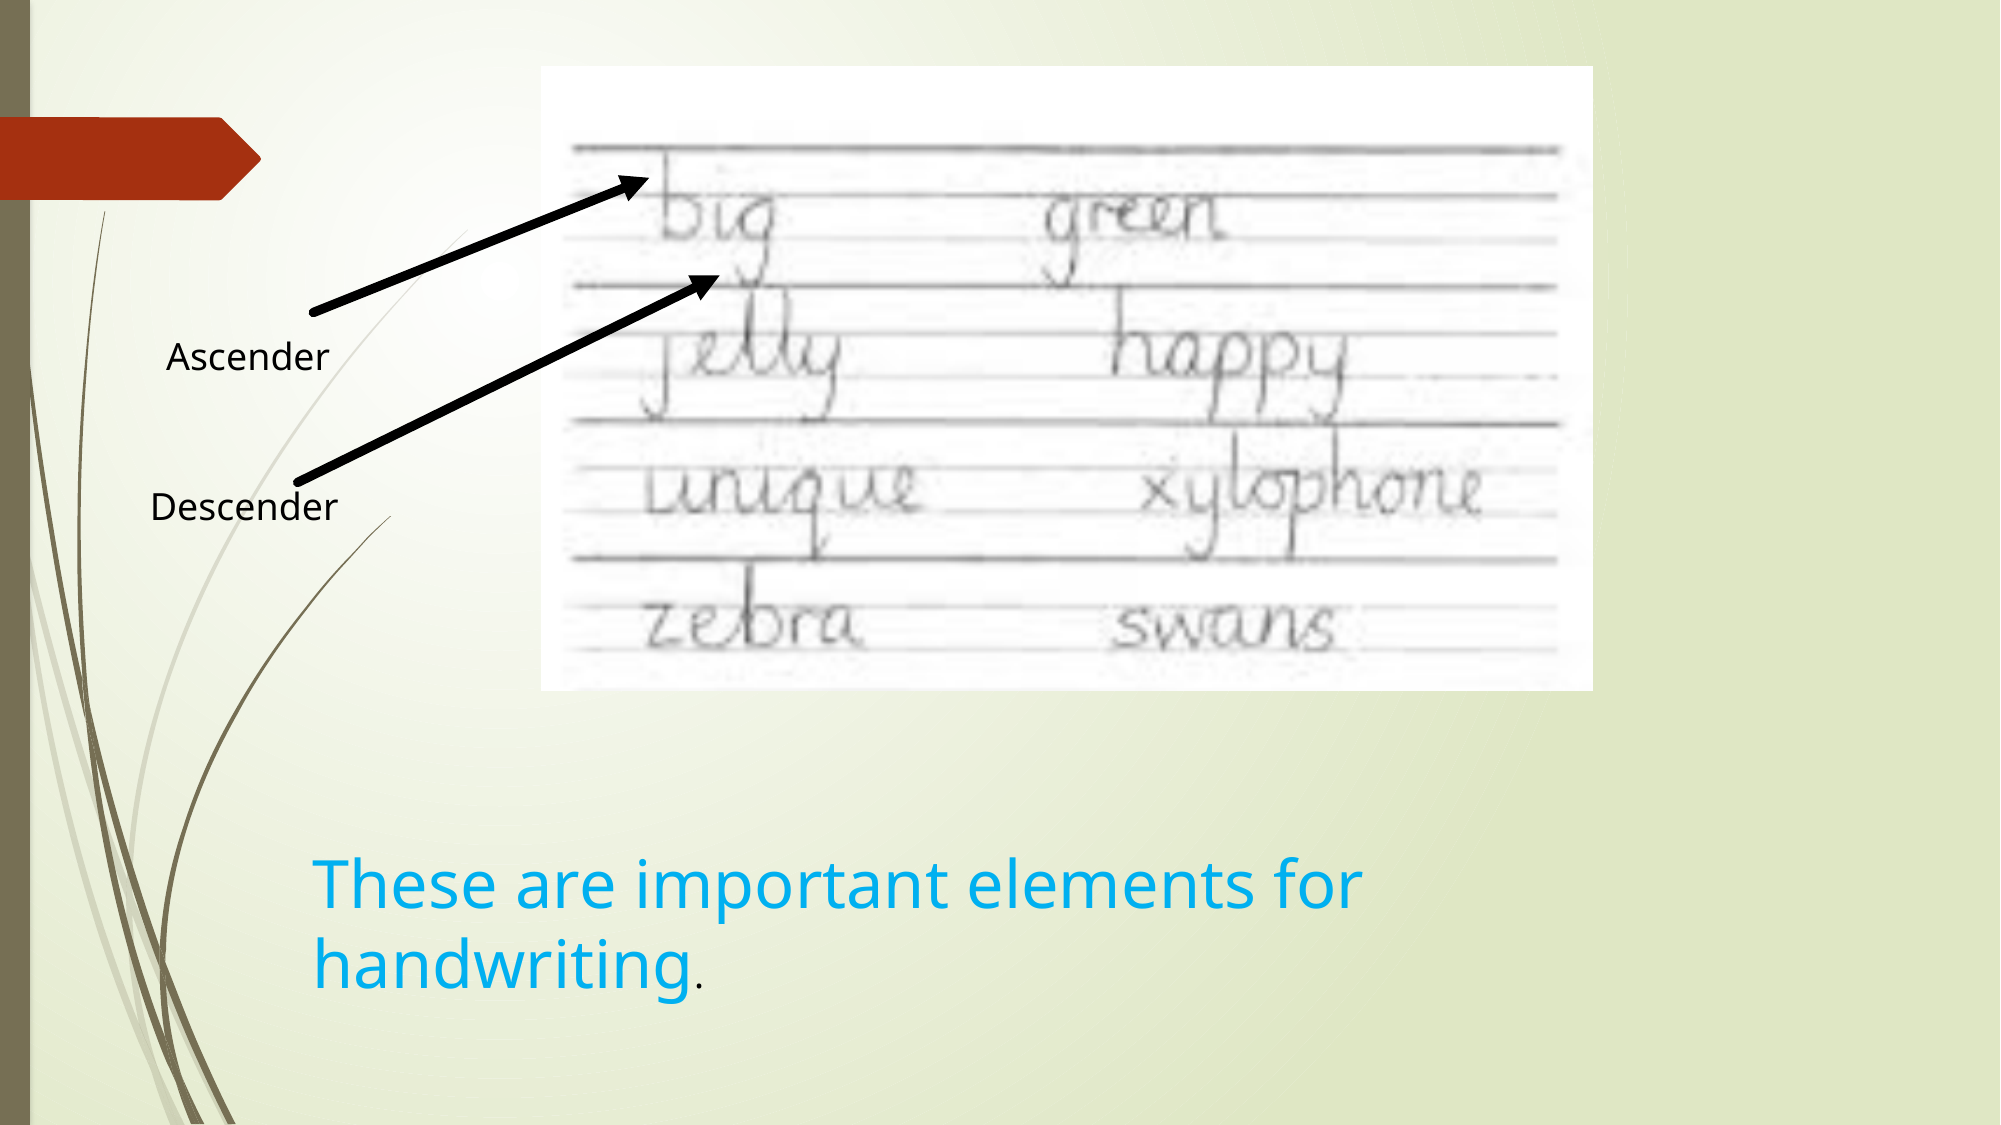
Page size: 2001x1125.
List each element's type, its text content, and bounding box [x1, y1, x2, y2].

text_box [313, 177, 650, 274]
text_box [297, 275, 720, 483]
text_box These are important elements for handwriting. [297, 834, 1778, 1009]
picture [540, 66, 1593, 691]
text_box Ascender [151, 325, 292, 386]
text_box Descender [134, 475, 492, 536]
